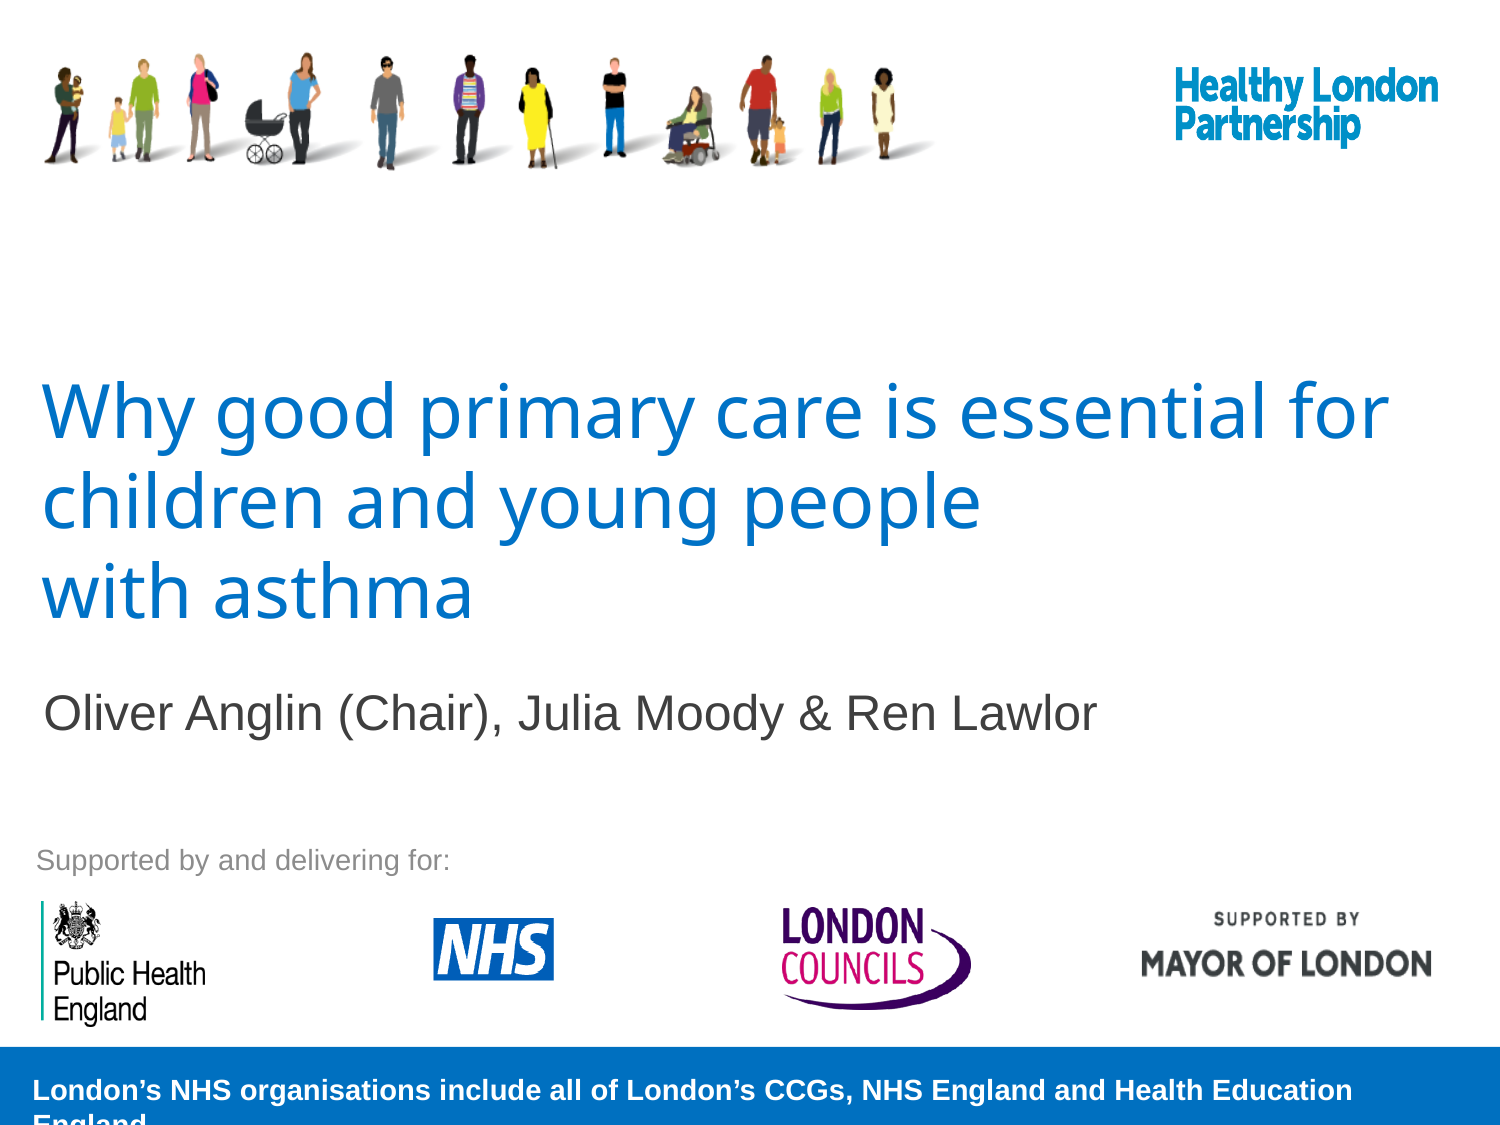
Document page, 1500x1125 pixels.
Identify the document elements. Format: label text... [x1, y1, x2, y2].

picture [5, 0, 939, 247]
picture [1133, 901, 1443, 1010]
picture [431, 918, 555, 988]
picture [41, 901, 205, 1027]
picture [1175, 66, 1447, 149]
list Oliver Anglin (Chair), Julia Moody & Ren Lawlor [43, 680, 1436, 906]
picture [1208, 91, 1219, 96]
picture [1348, 122, 1354, 132]
picture [1183, 114, 1188, 122]
title Why good primary care is essential for children and young people with asthma [41, 363, 1394, 634]
picture [782, 907, 971, 1010]
